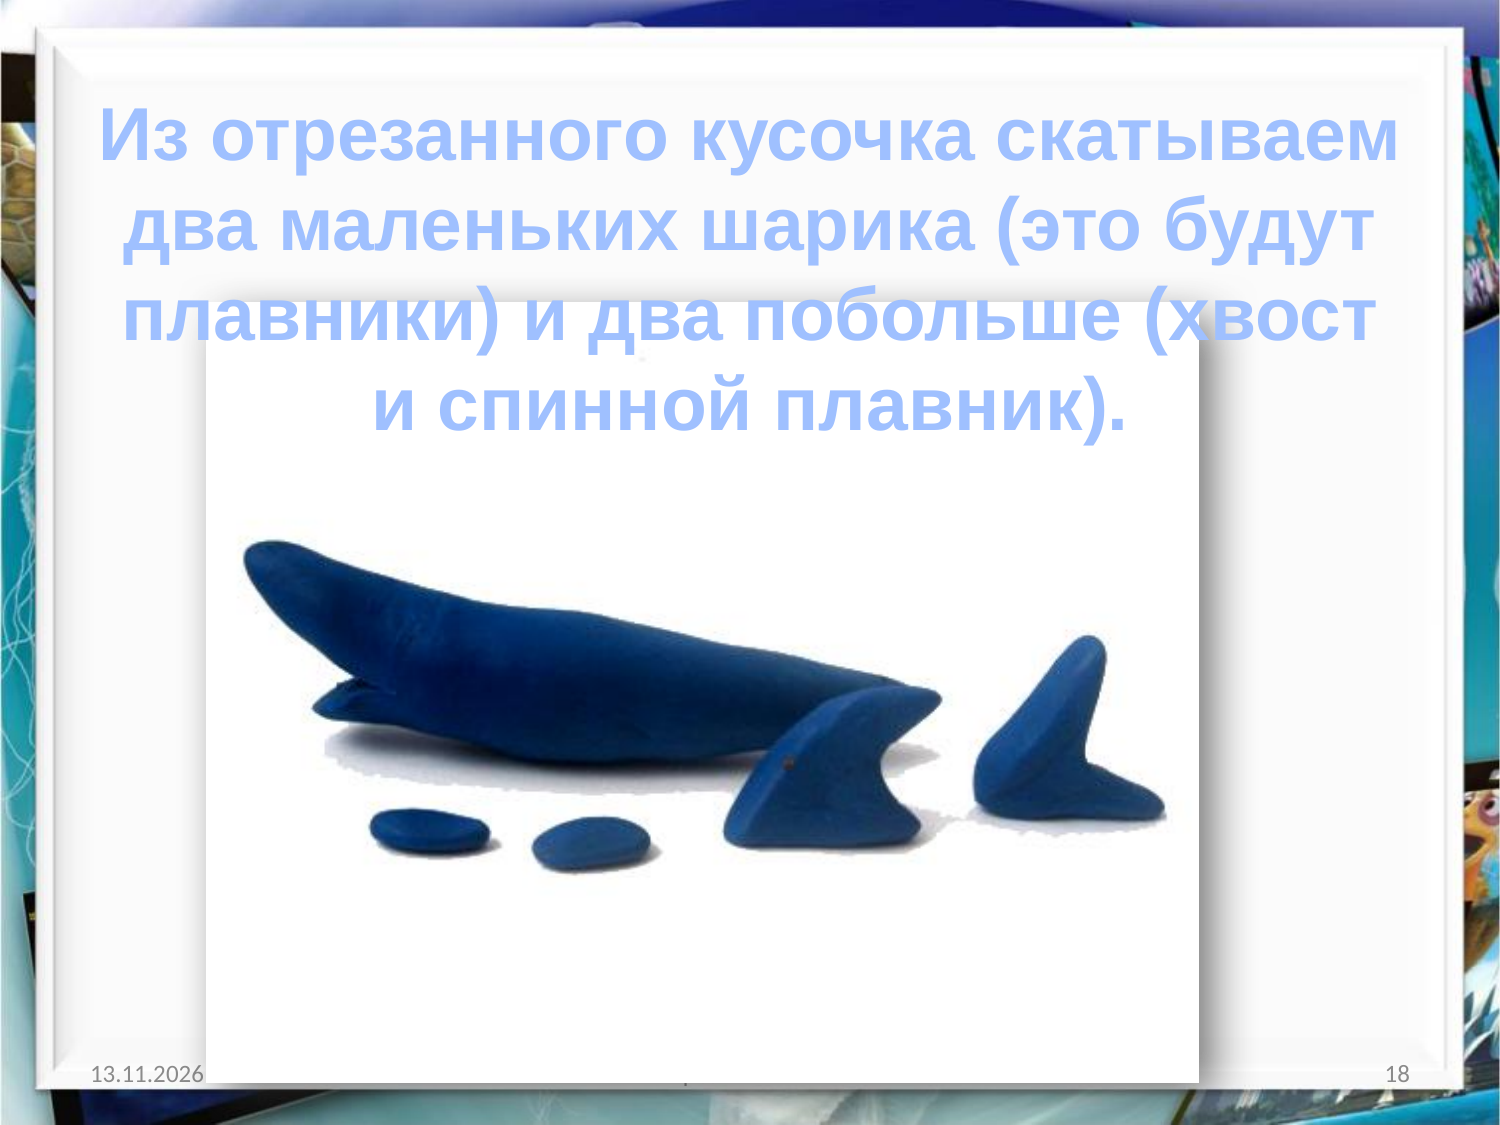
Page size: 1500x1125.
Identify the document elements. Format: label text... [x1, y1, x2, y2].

text_box Из отрезанного кусочка скатываем два маленьких шарика (это будут плавники) и два побольше (хвост и спинной плавник). [76, 78, 1424, 453]
slide_number 18 [1238, 1042, 1425, 1103]
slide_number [75, 1042, 198, 1103]
picture [0, 0, 1500, 1125]
